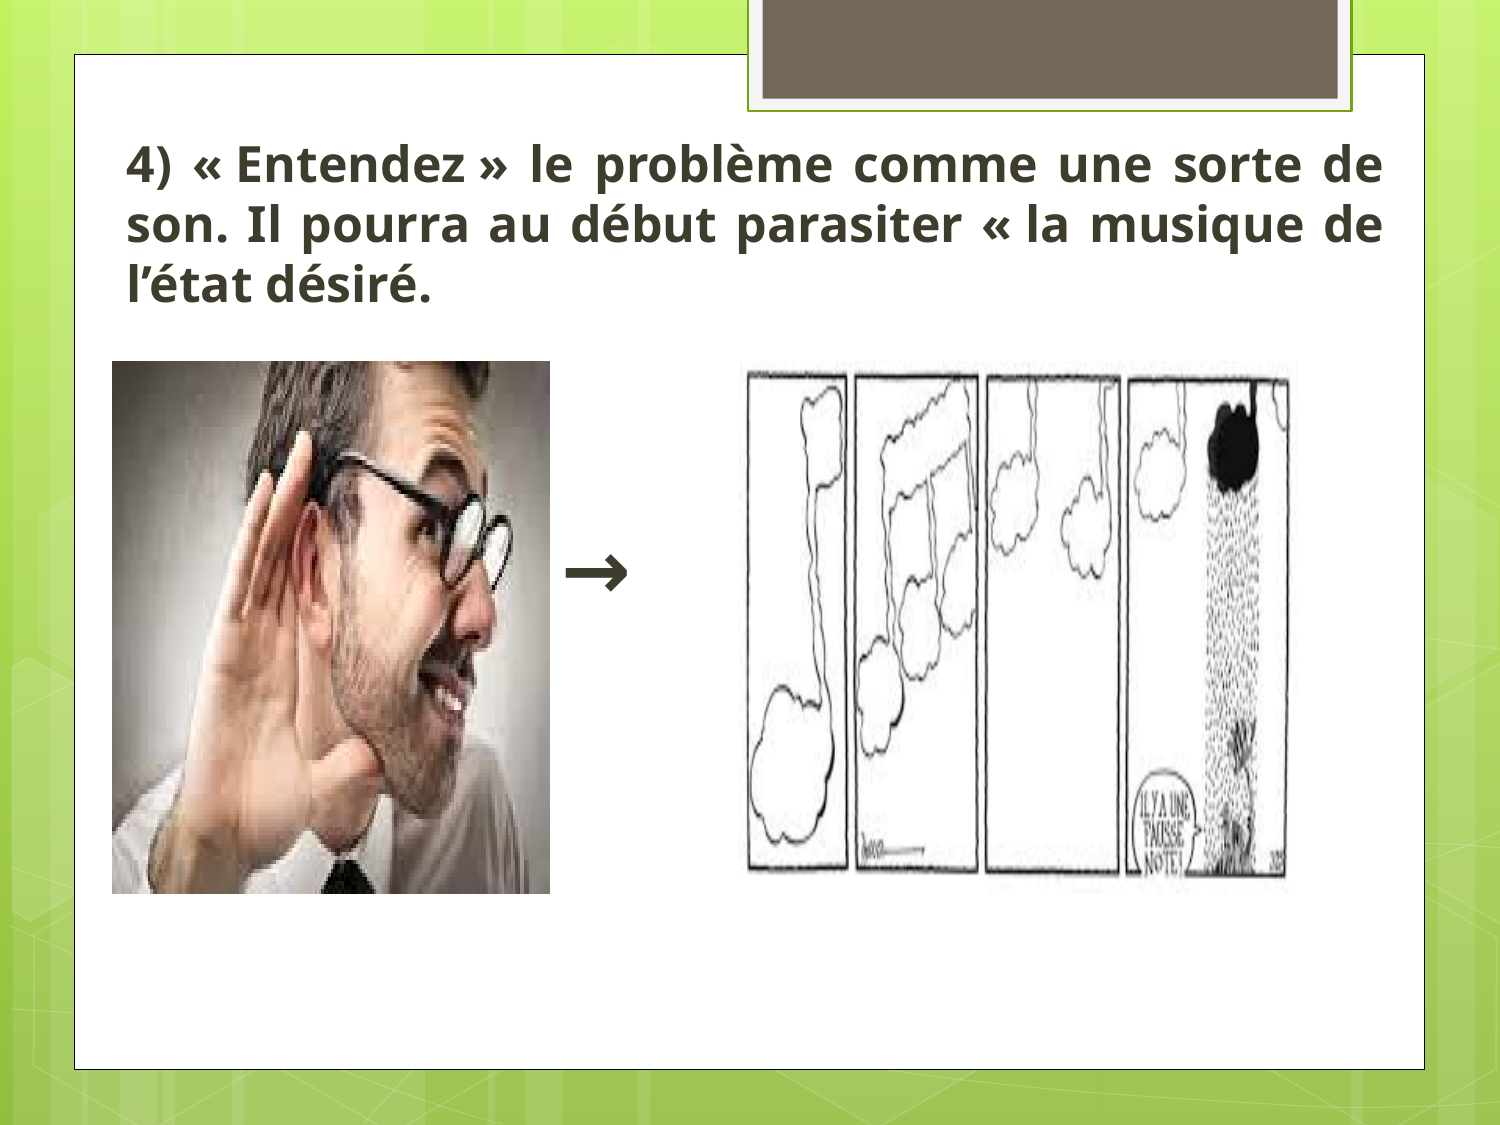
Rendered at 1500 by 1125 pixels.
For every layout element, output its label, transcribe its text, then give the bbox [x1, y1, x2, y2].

picture [737, 361, 1298, 894]
list 4) « Entendez » le problème comme une sorte de son. Il pourra au début parasiter « la musique de l’état désiré. → [100, 125, 1400, 1047]
picture [111, 361, 550, 894]
